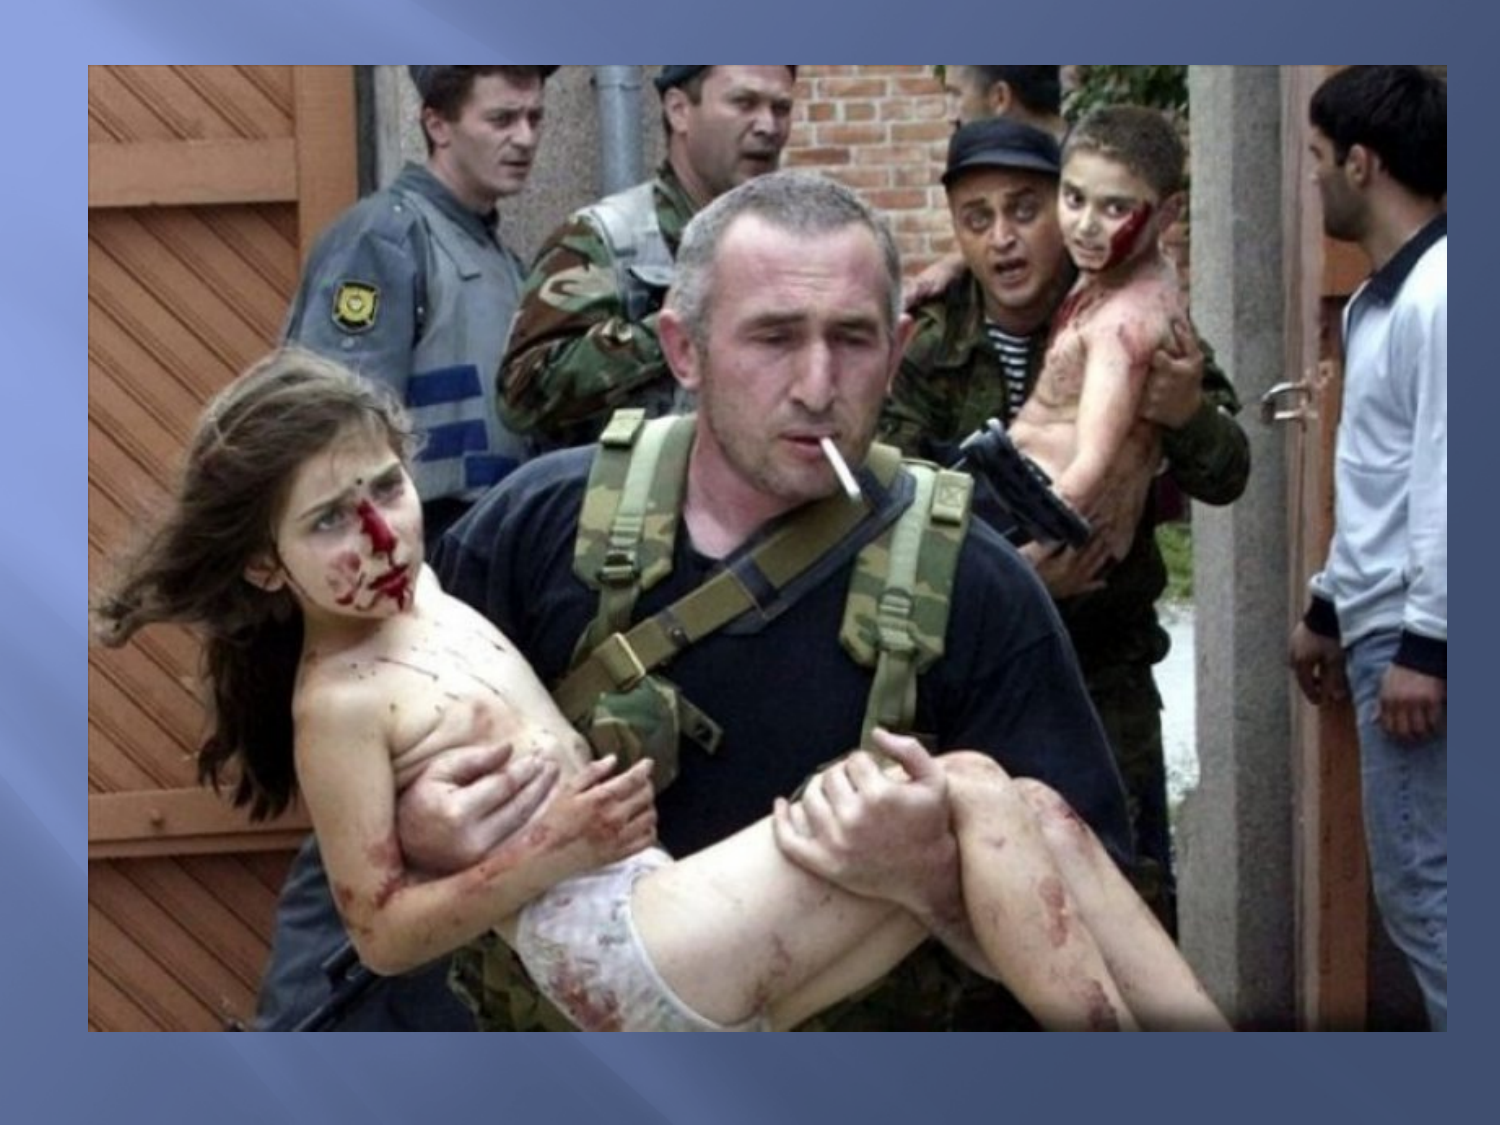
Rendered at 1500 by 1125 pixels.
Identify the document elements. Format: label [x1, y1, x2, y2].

list [88, 65, 1448, 1032]
